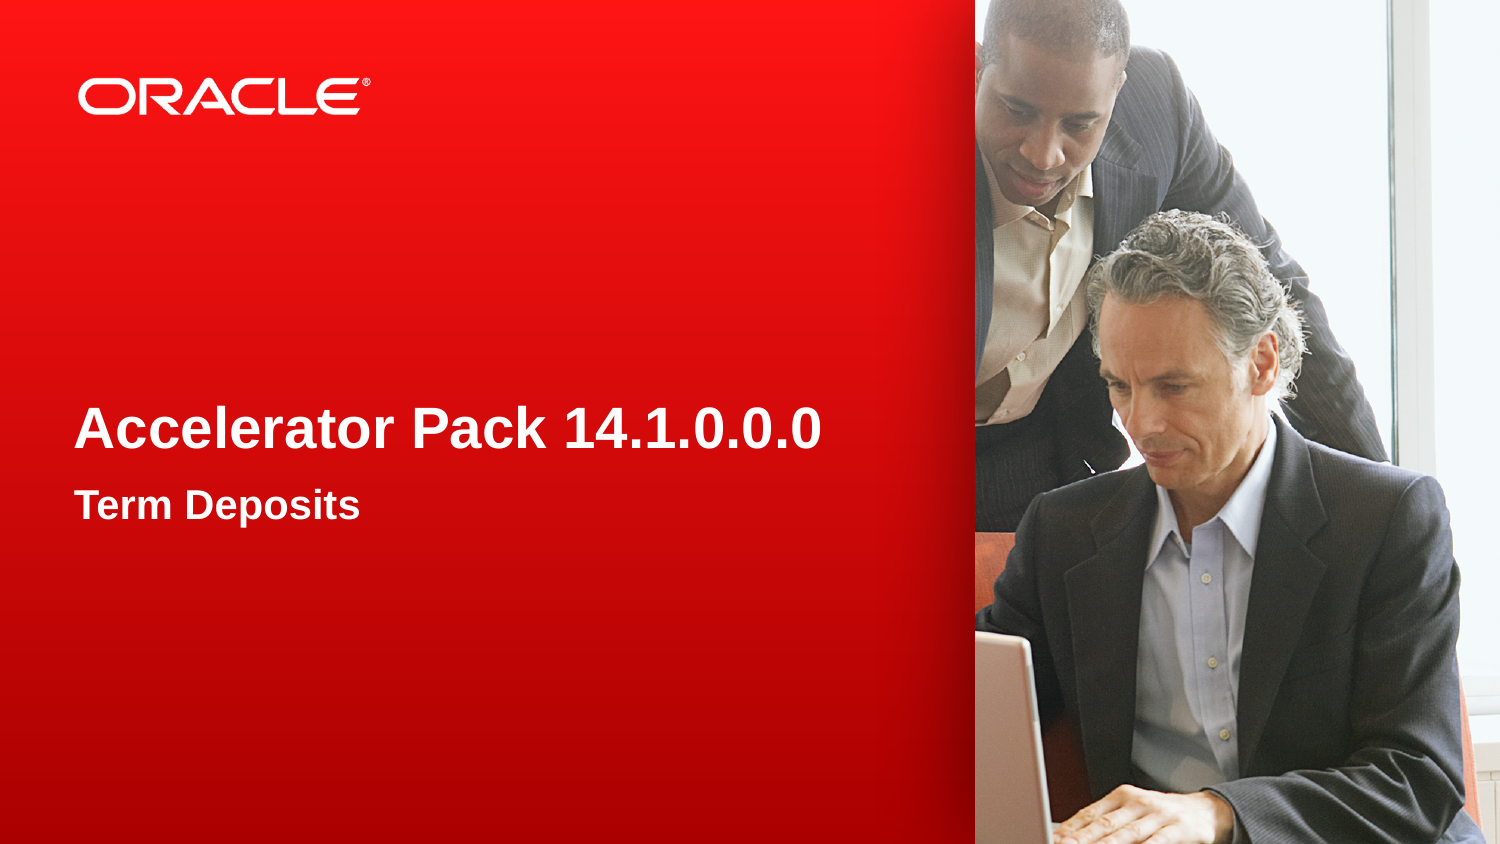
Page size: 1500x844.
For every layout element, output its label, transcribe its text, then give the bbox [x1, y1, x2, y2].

picture [42, 41, 396, 151]
picture [974, 0, 1500, 844]
title Accelerator Pack 14.1.0.0.0 [74, 259, 899, 462]
list Term Deposits [73, 478, 899, 650]
